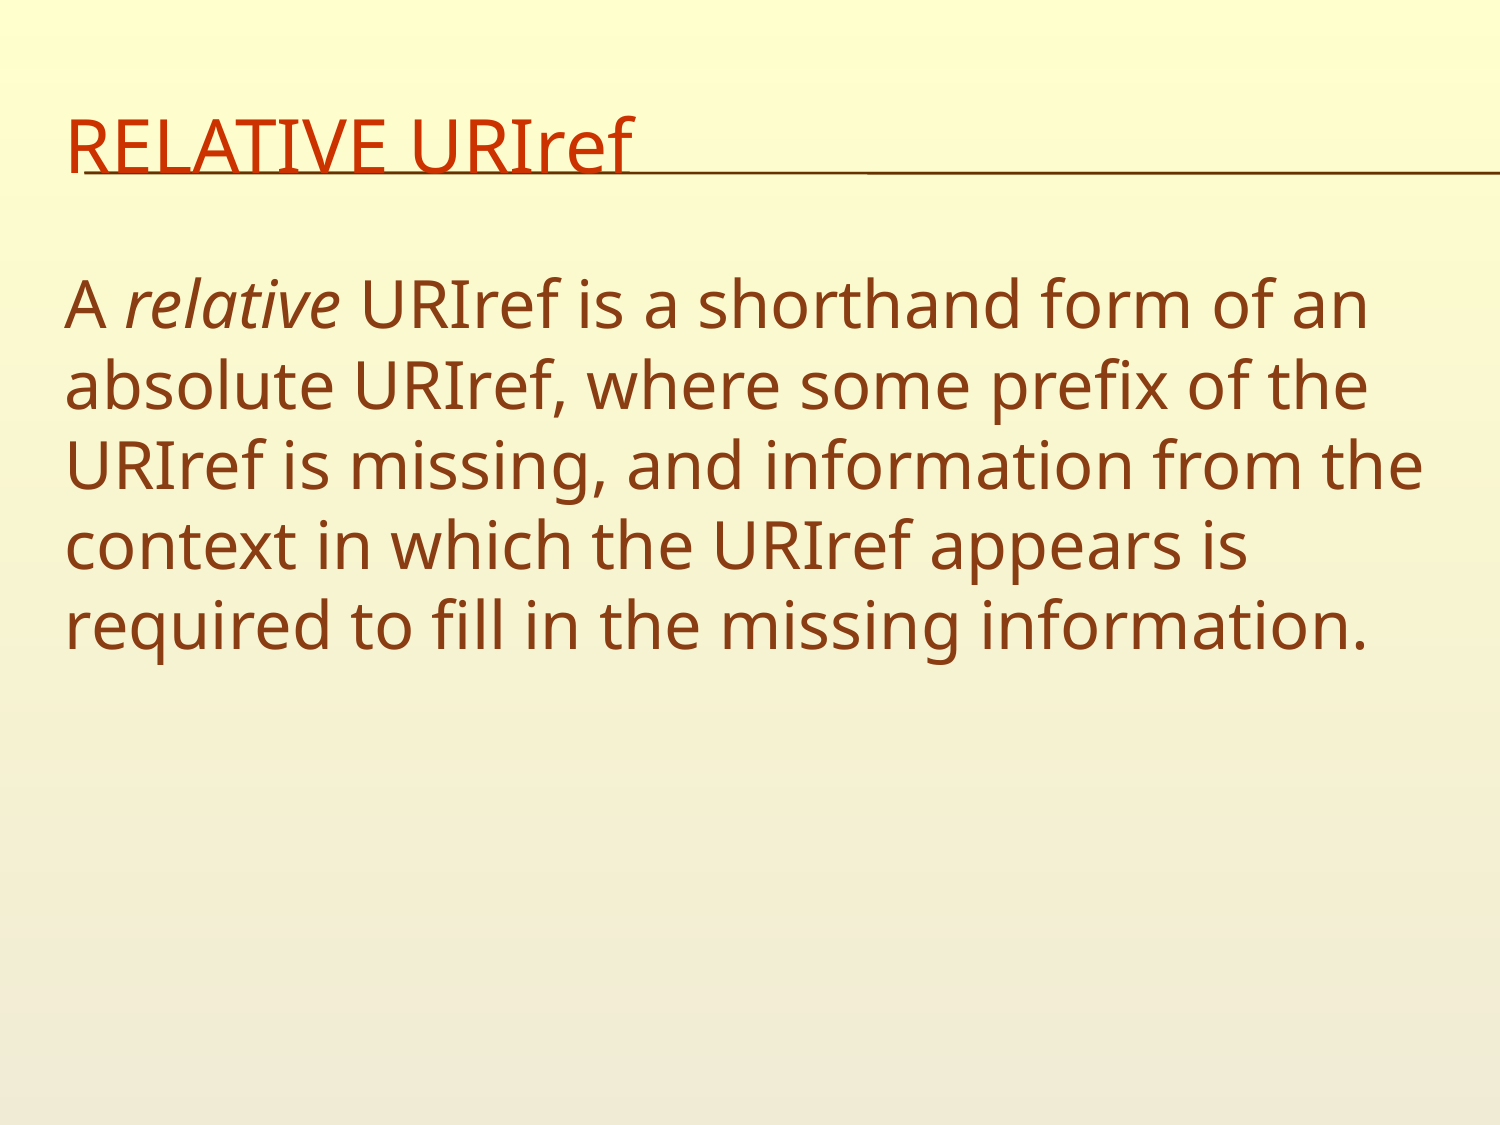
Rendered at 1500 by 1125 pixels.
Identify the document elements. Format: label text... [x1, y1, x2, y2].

title relative Uriref [50, 75, 1475, 213]
list A relative URIref is a shorthand form of an absolute URIref, where some prefix of the URIref is missing, and information from the context in which the URIref appears is required to fill in the missing information. [50, 254, 1475, 998]
